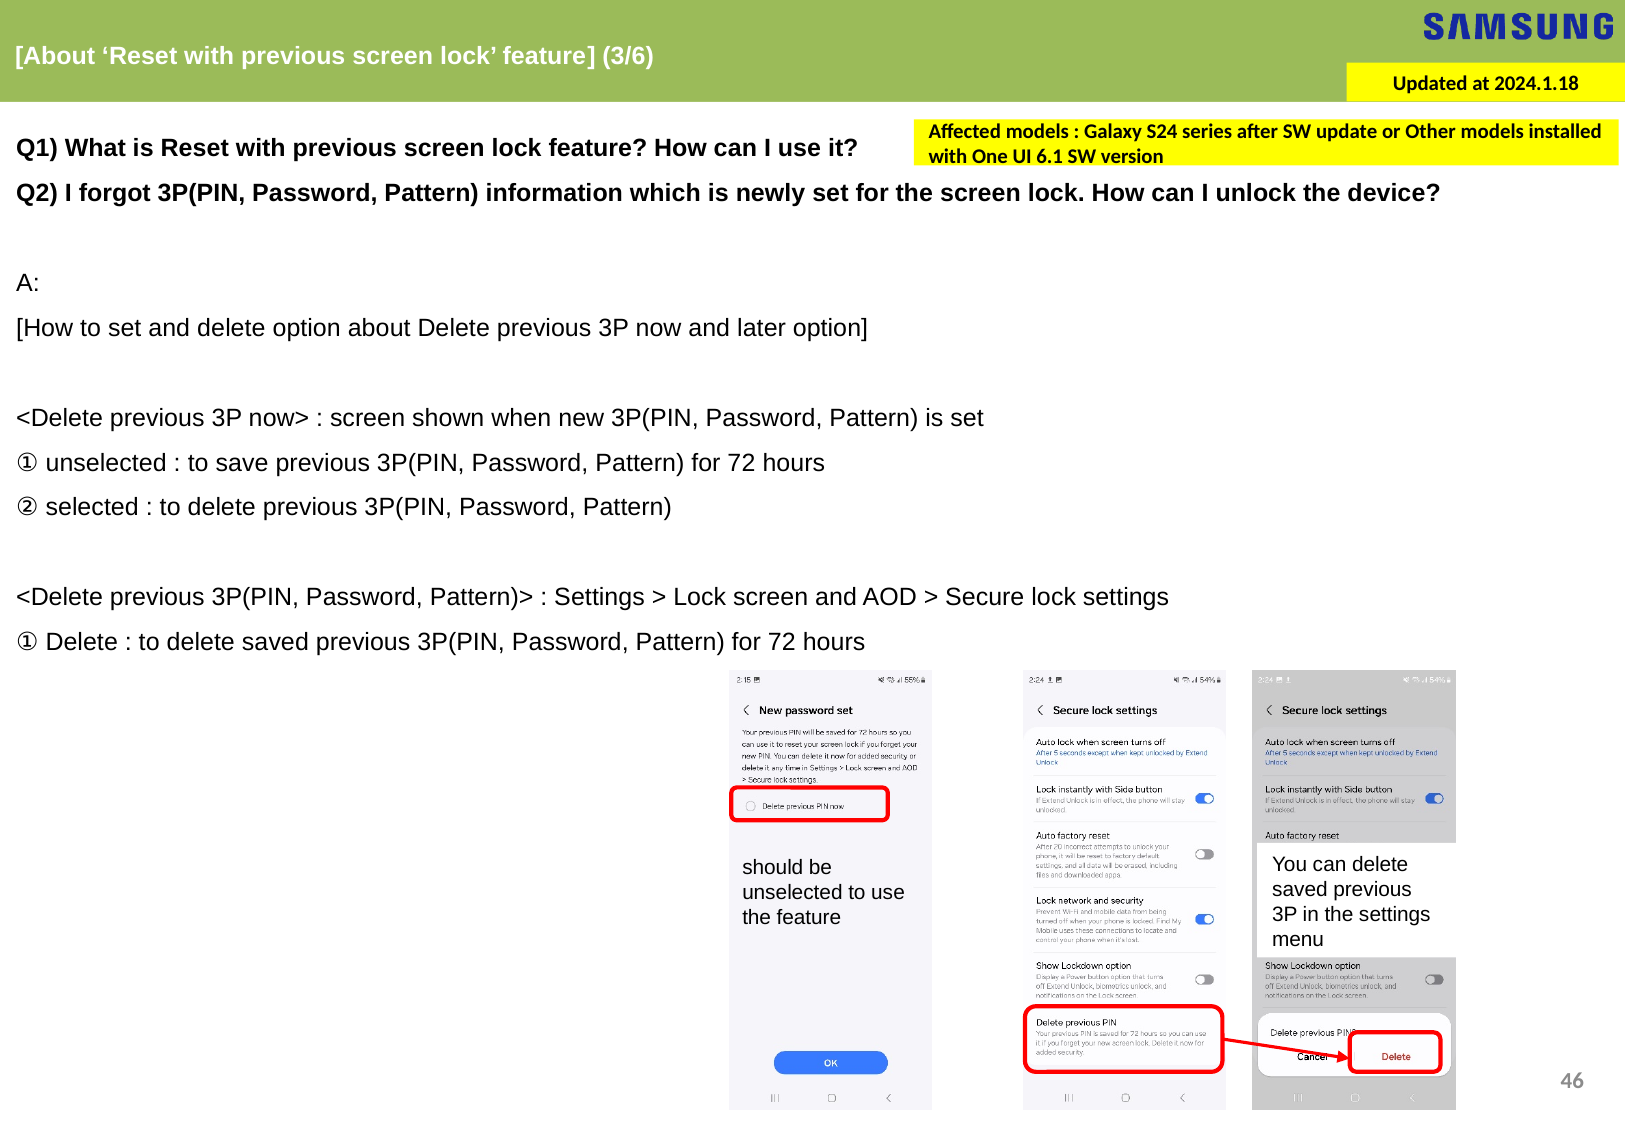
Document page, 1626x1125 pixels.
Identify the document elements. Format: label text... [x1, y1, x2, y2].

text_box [1222, 1038, 1350, 1059]
text_box Affected models : Galaxy S24 series after SW update or Other models installed with One UI 6.1 SW version [912, 117, 1621, 168]
picture [729, 670, 932, 1110]
picture [1022, 670, 1226, 1110]
text_box Updated at 2024.1.18 [1345, 61, 1625, 103]
picture [1409, 0, 1626, 53]
picture [1252, 670, 1456, 1110]
text_box Q1) What is Reset with previous screen lock feature? How can I use it? Q2) I forgot 3P(PIN, Password, Pattern) information which is newly set for the screen lock. How can I unlock the device? A: [How to set and delete option about Delete previous 3P now and later option] <Delete previous 3P now> : screen shown when new 3P(PIN, Password, Pattern) is set ① unselected : to save previous 3P(PIN, Password, Pattern) for 72 hours ② selected : to delete previous 3P(PIN, Password, Pattern) <Delete previous 3P(PIN, Password, Pattern)> : Settings > Lock screen and AOD > Secure lock settings ① Delete : to delete saved previous 3P(PIN, Password, Pattern) for 72 hours [1, 109, 1619, 1101]
title [About ‘Reset with previous screen lock’ feature] (3/6) [0, 0, 1396, 110]
slide_number 46 [1517, 1058, 1600, 1101]
